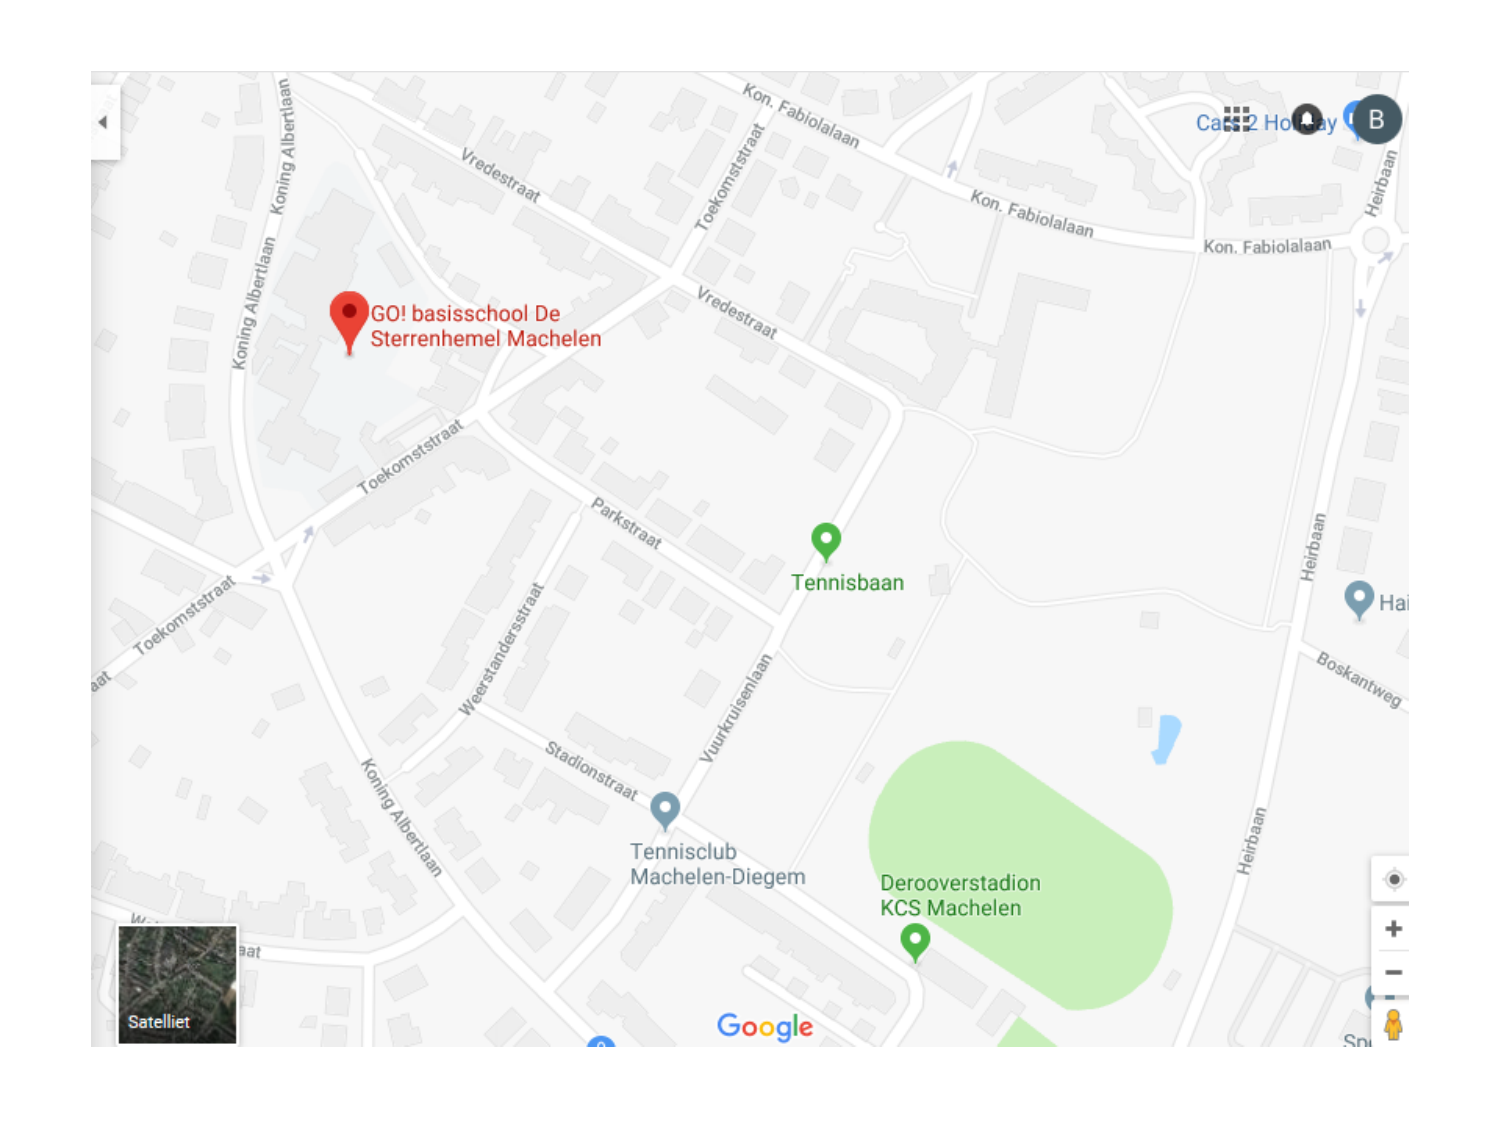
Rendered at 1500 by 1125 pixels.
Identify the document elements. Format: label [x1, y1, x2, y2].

picture [91, 71, 1409, 1047]
